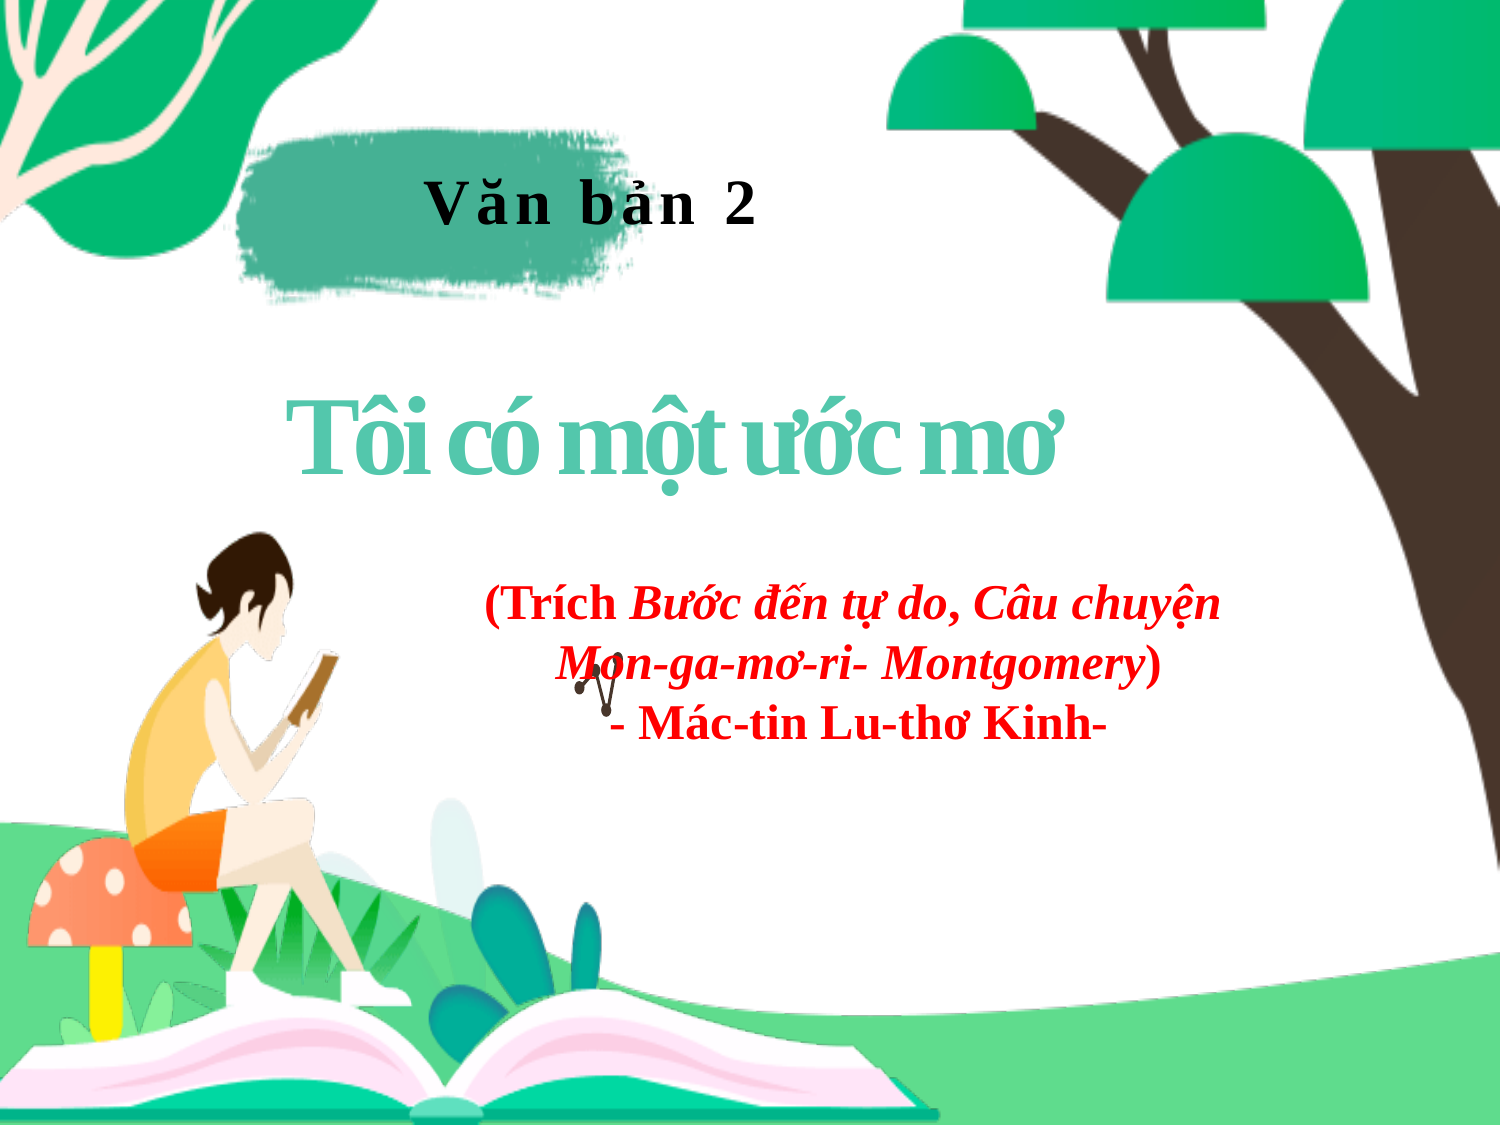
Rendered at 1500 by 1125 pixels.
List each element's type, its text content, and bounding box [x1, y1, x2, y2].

text_box Tôi có một ước mơ [77, 356, 828, 477]
picture [0, 0, 1500, 1125]
picture [0, 0, 685, 320]
text_box Văn bản 2 [685, 154, 828, 244]
